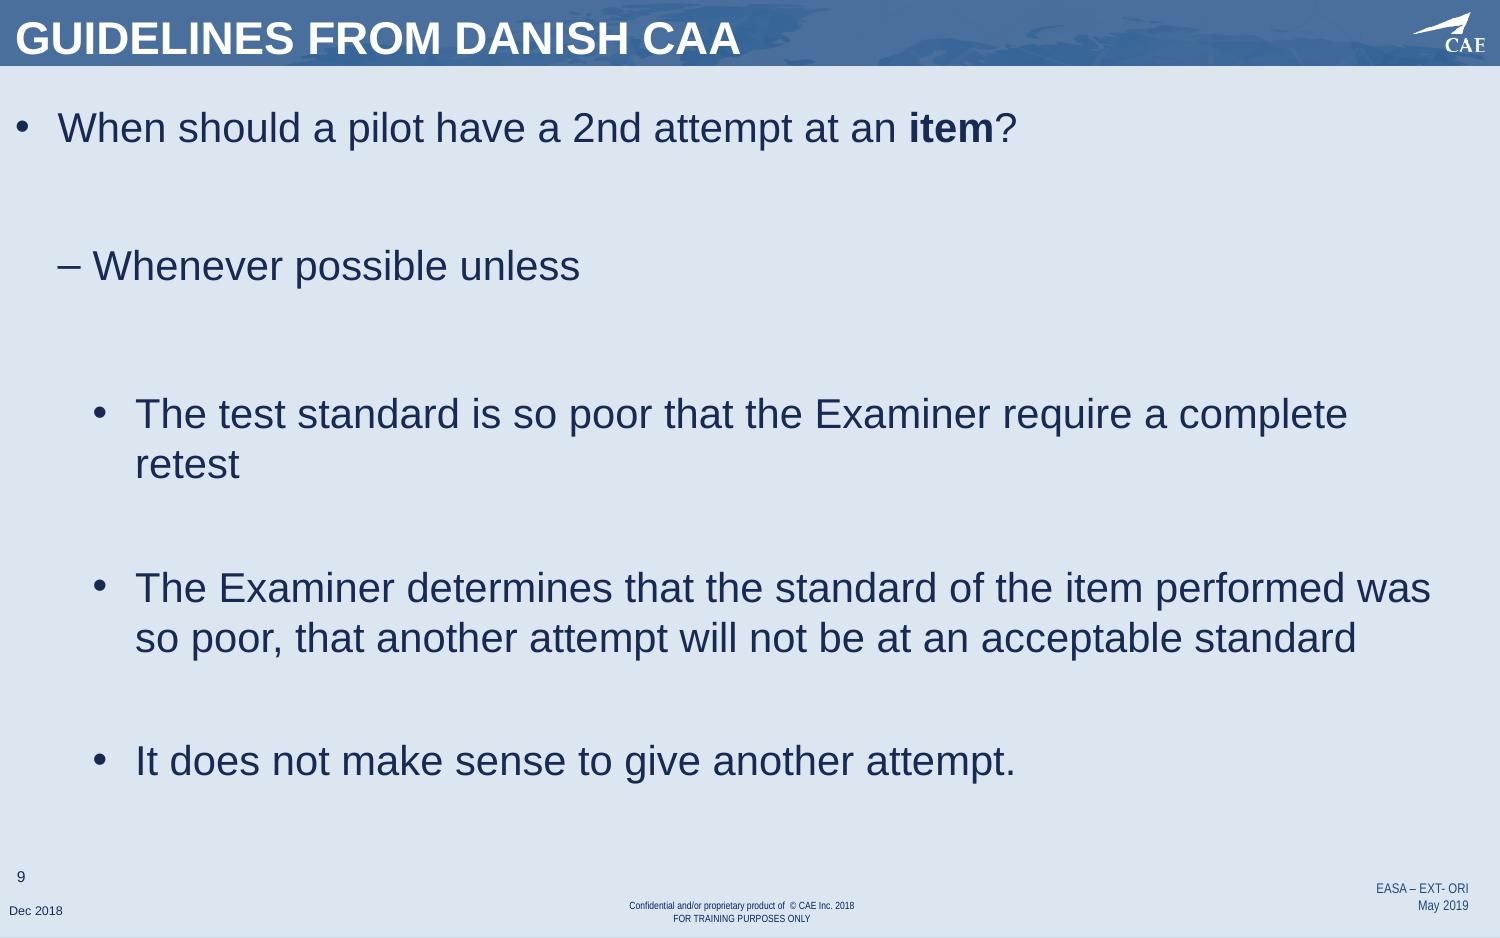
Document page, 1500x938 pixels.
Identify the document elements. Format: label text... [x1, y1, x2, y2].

slide_number 9 [1, 851, 340, 902]
title GUIDELINES FROM DANISH CAA [0, 0, 1422, 73]
list When should a pilot have a 2nd attempt at an item? Whenever possible unless The test standard is so poor that the Examiner require a complete retest The Examiner determines that the standard of the item performed was so poor, that another attempt will not be at an acceptable standard It does not make sense to give another attempt. [0, 93, 1459, 883]
picture [1422, 1, 1485, 52]
